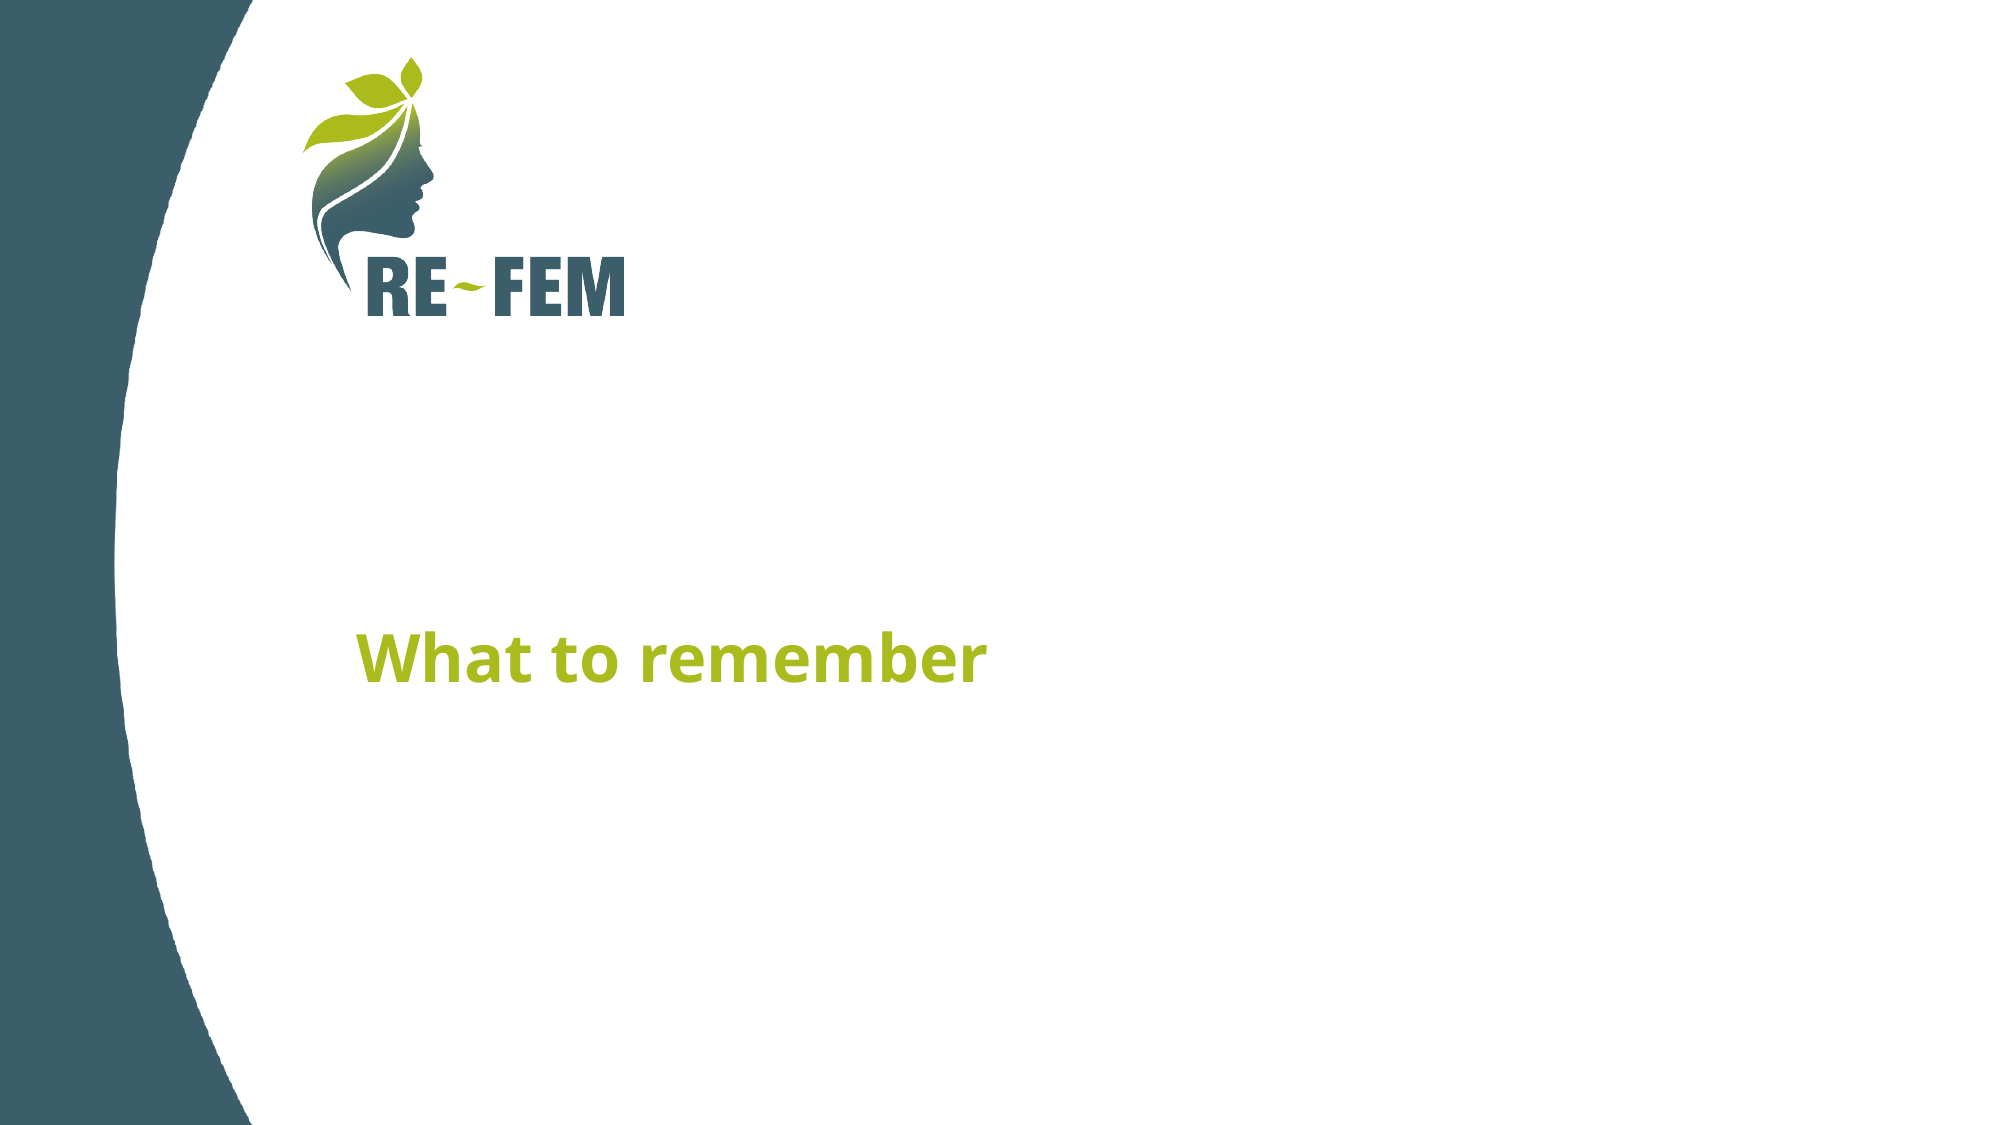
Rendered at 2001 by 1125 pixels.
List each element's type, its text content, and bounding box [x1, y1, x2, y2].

list What to remember [303, 617, 1200, 670]
picture [0, 0, 2001, 1125]
